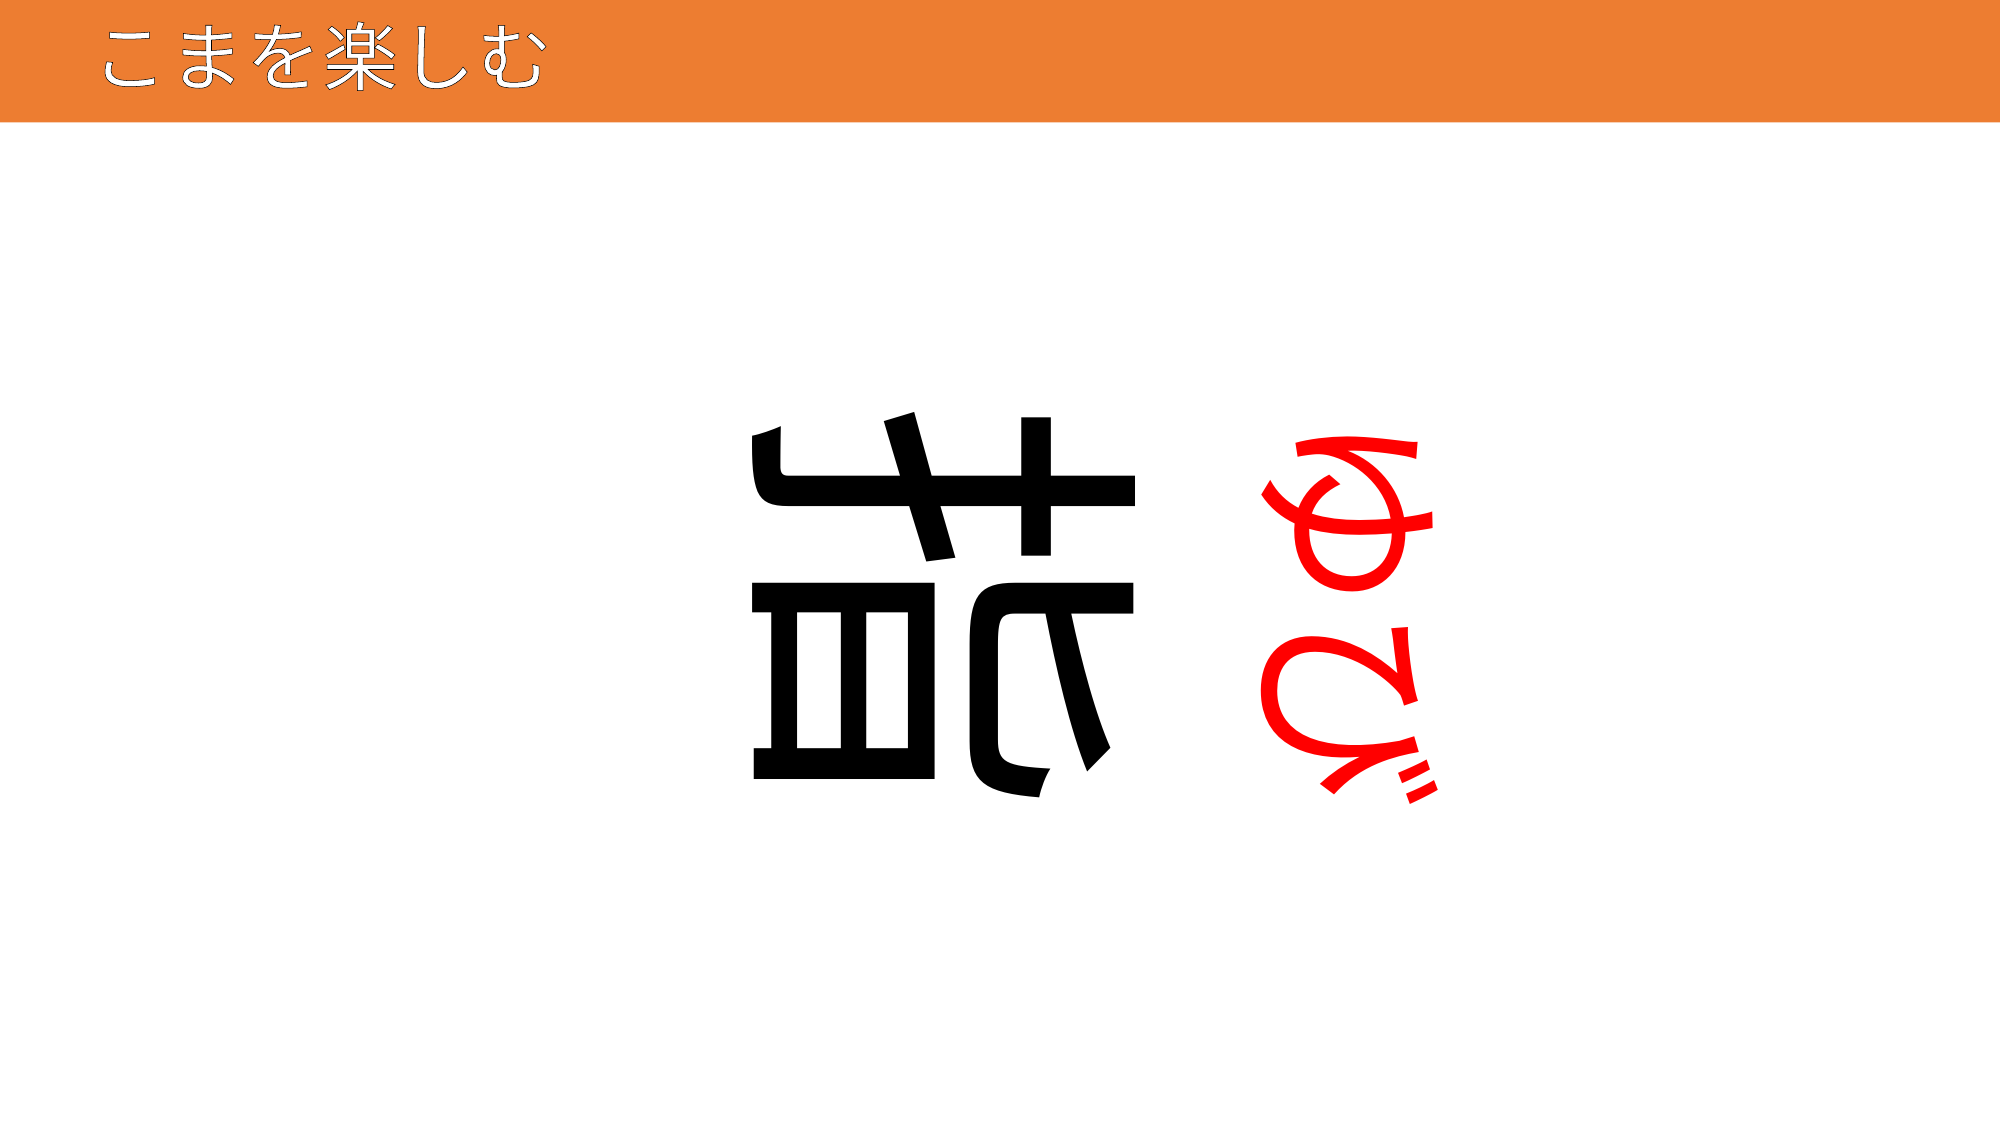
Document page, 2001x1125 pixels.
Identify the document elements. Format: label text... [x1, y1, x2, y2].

slide_number 69 [1712, 0, 2000, 123]
text_box ゆび [1210, 395, 1482, 882]
title こまを楽しむ [0, 0, 1712, 123]
text_box 指 [674, 385, 1210, 1125]
